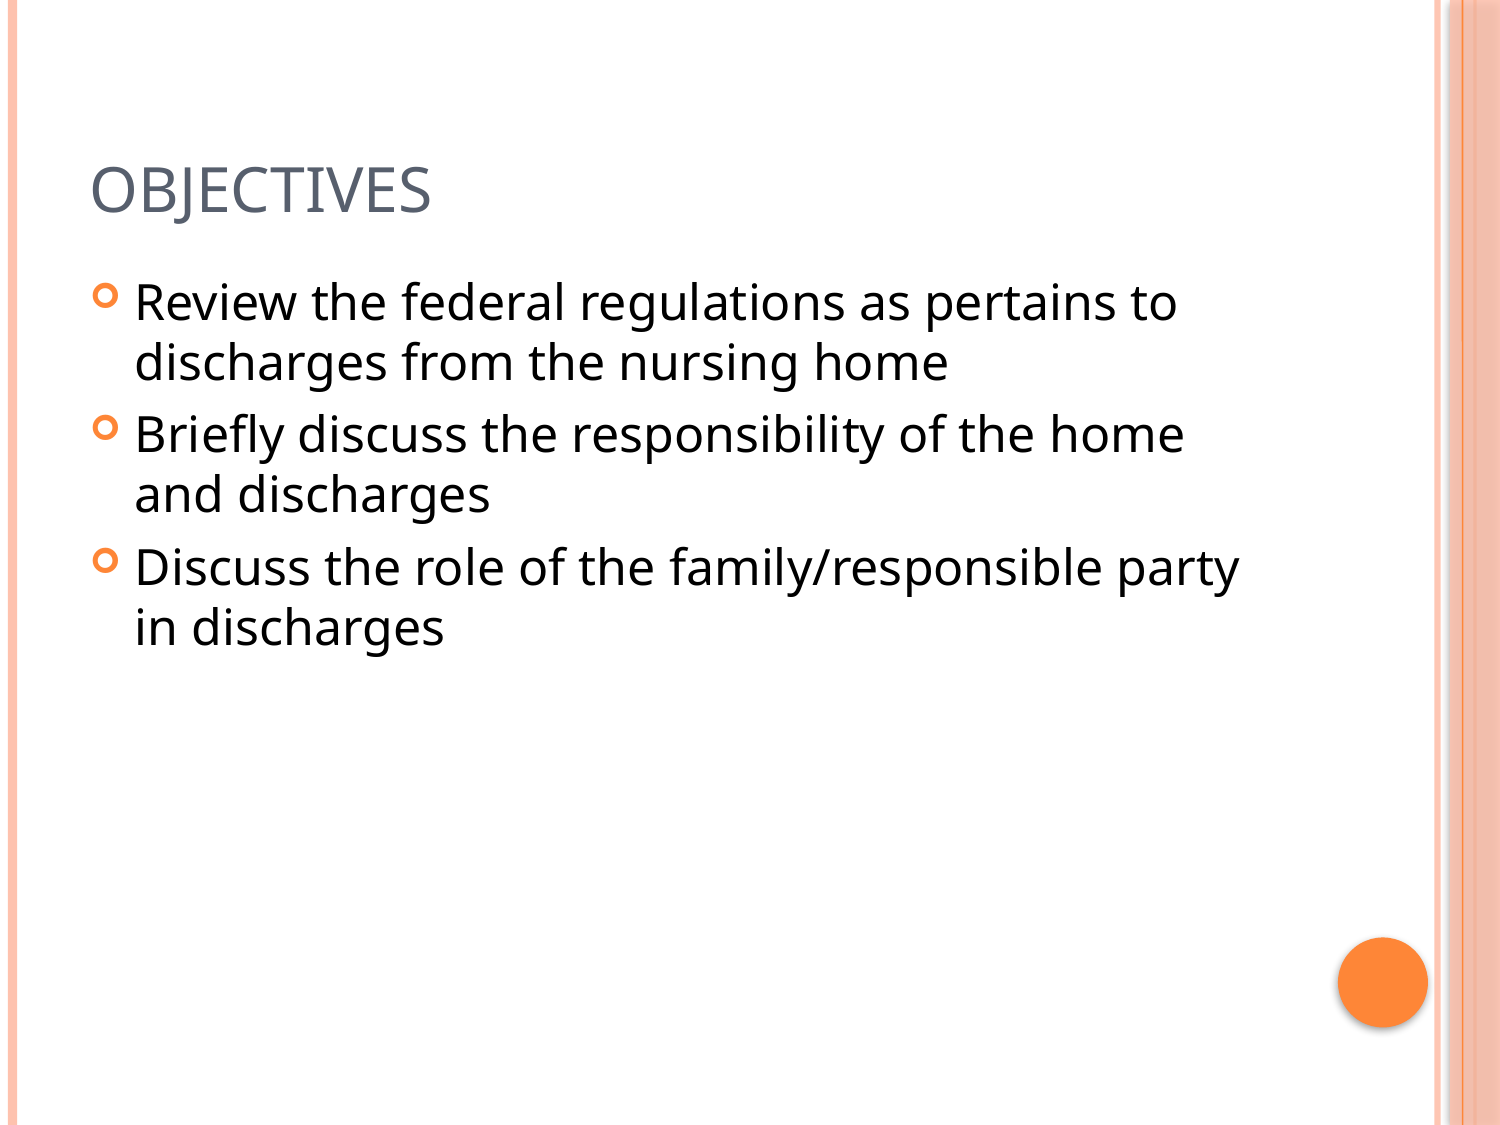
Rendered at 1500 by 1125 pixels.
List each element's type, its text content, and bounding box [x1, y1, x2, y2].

title Objectives [75, 45, 1300, 233]
list Review the federal regulations as pertains to discharges from the nursing home Briefly discuss the responsibility of the home and discharges Discuss the role of the family/responsible party in discharges [75, 262, 1300, 1062]
